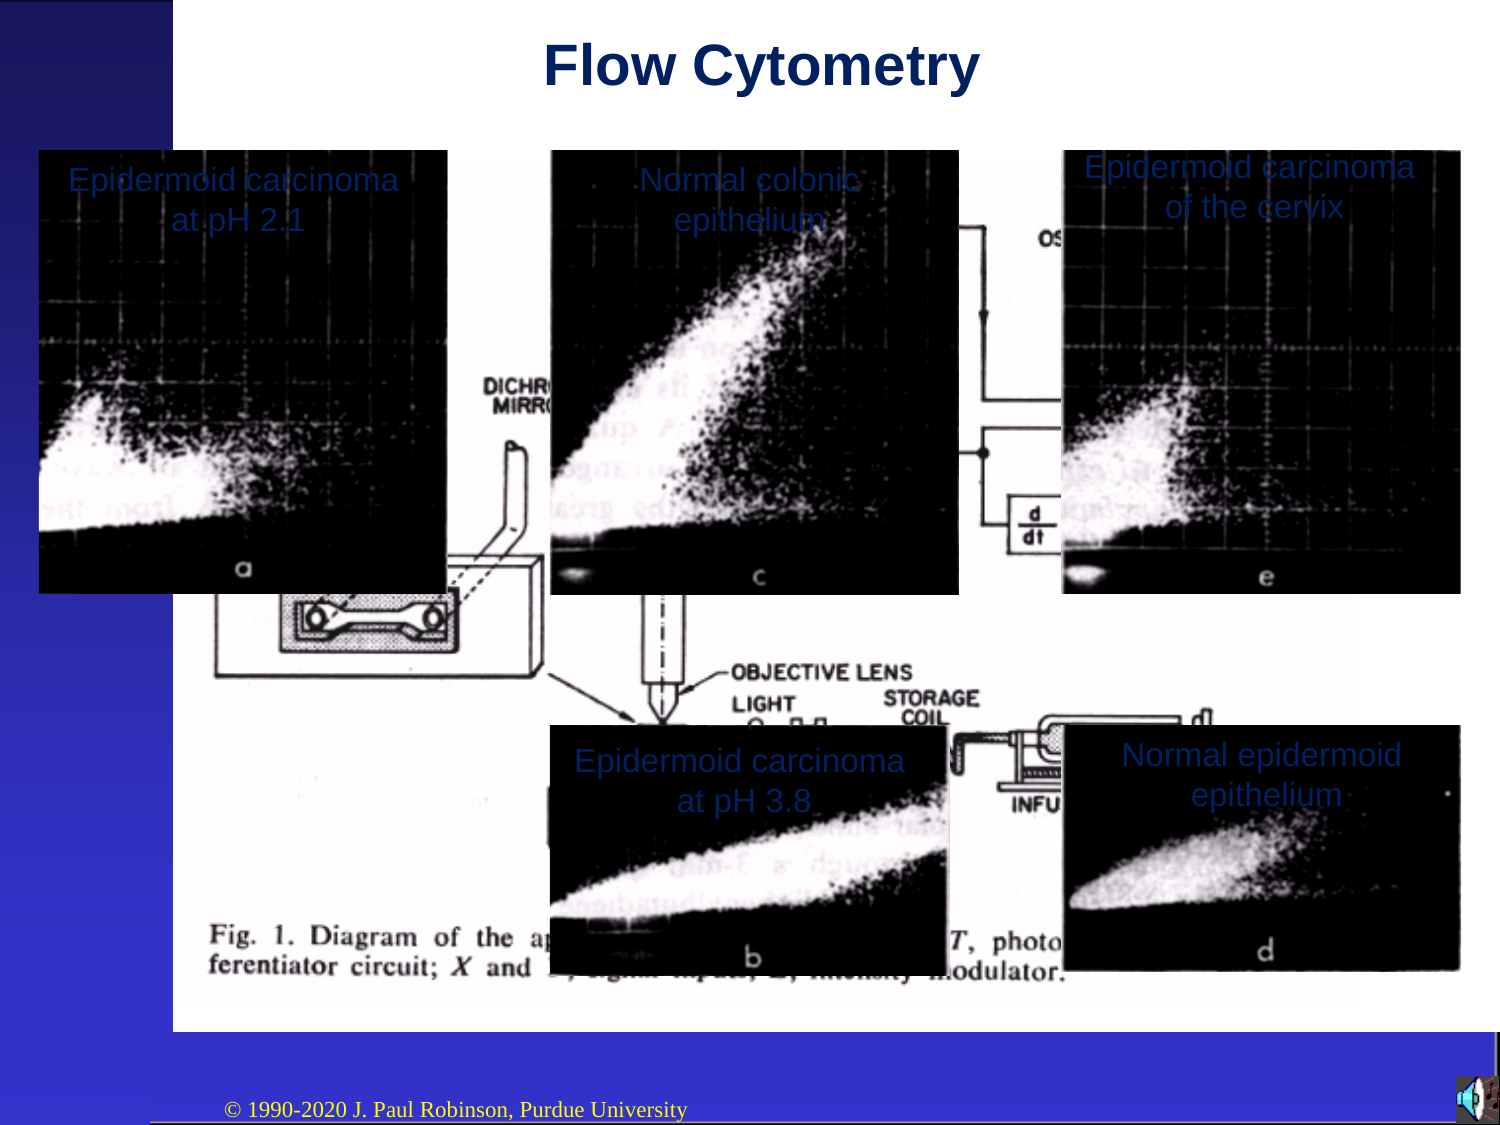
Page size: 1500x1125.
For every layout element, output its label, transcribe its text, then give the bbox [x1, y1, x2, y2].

text_box Flow Cytometry [173, 0, 1392, 125]
picture [0, 0, 1500, 1125]
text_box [549, 724, 951, 976]
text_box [549, 149, 960, 596]
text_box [1060, 724, 1462, 972]
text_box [38, 149, 448, 595]
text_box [1060, 138, 1461, 595]
